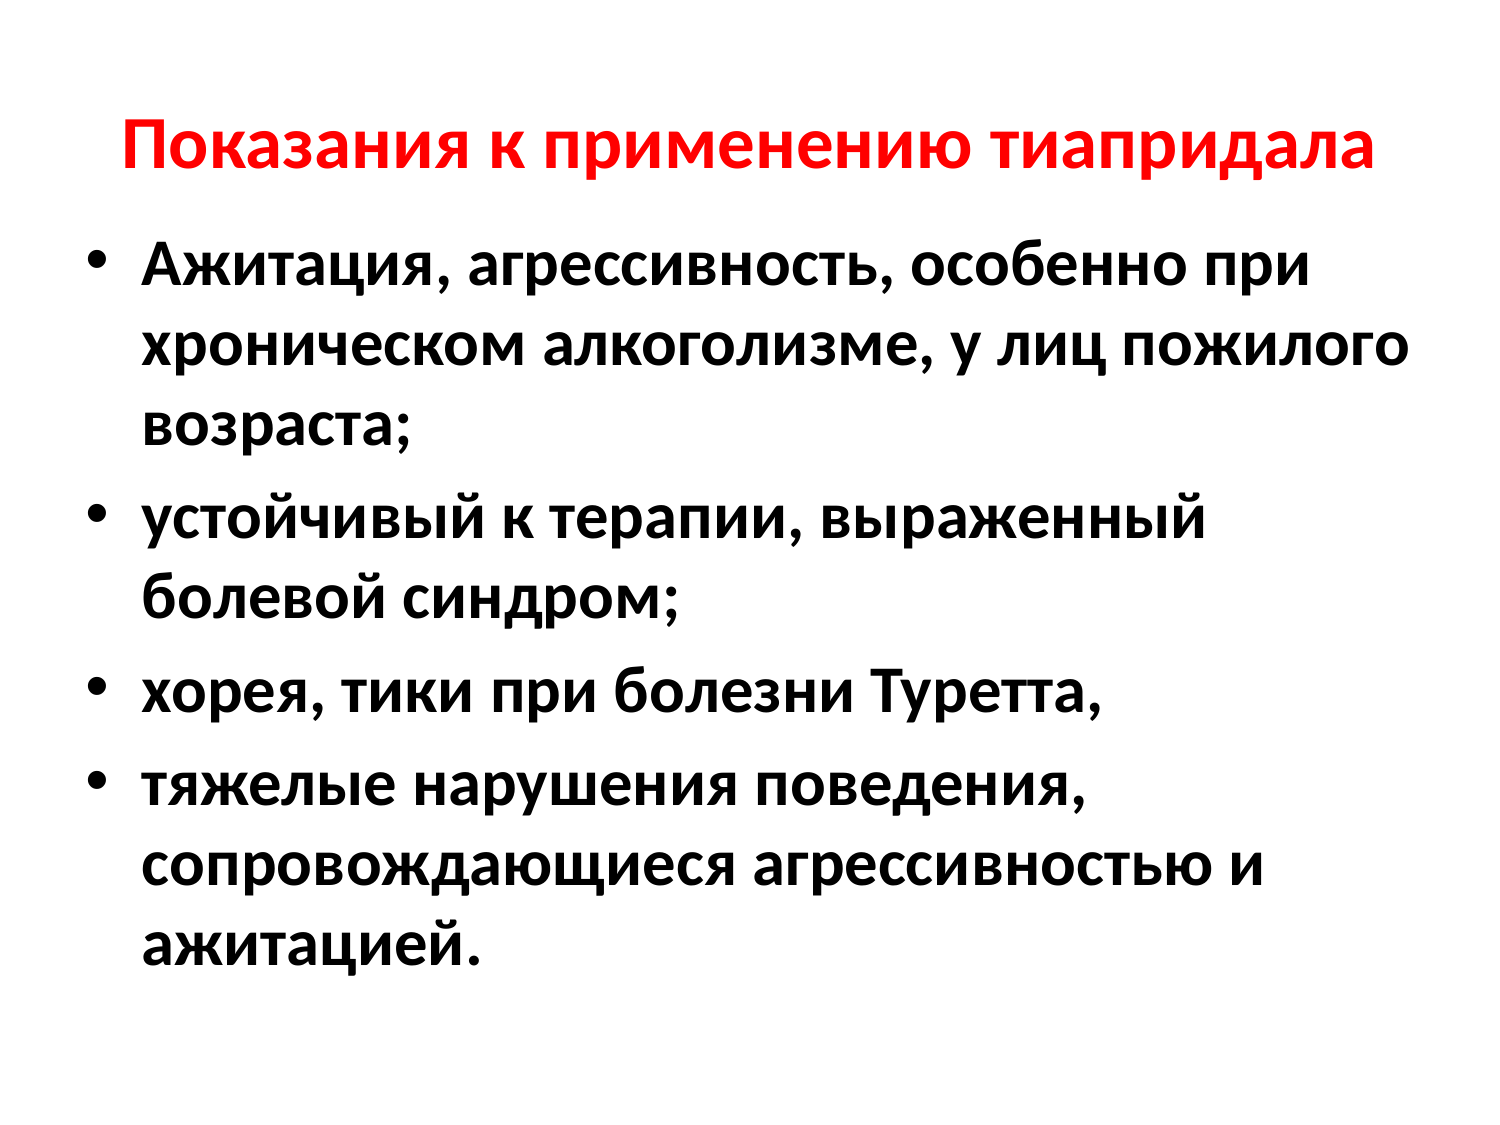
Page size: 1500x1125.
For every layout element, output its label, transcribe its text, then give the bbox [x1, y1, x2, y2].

title Показания к применению тиапридала [75, 45, 1425, 210]
list Ажитация, агрессивность, особенно при хроническом алкоголизме, у лиц пожилого возраста; устойчивый к терапии, выраженный болевой синдром; хорея, тики при болезни Туретта, тяжелые нарушения поведения, сопровождающиеся агрессивностью и ажитацией. [70, 210, 1454, 1055]
